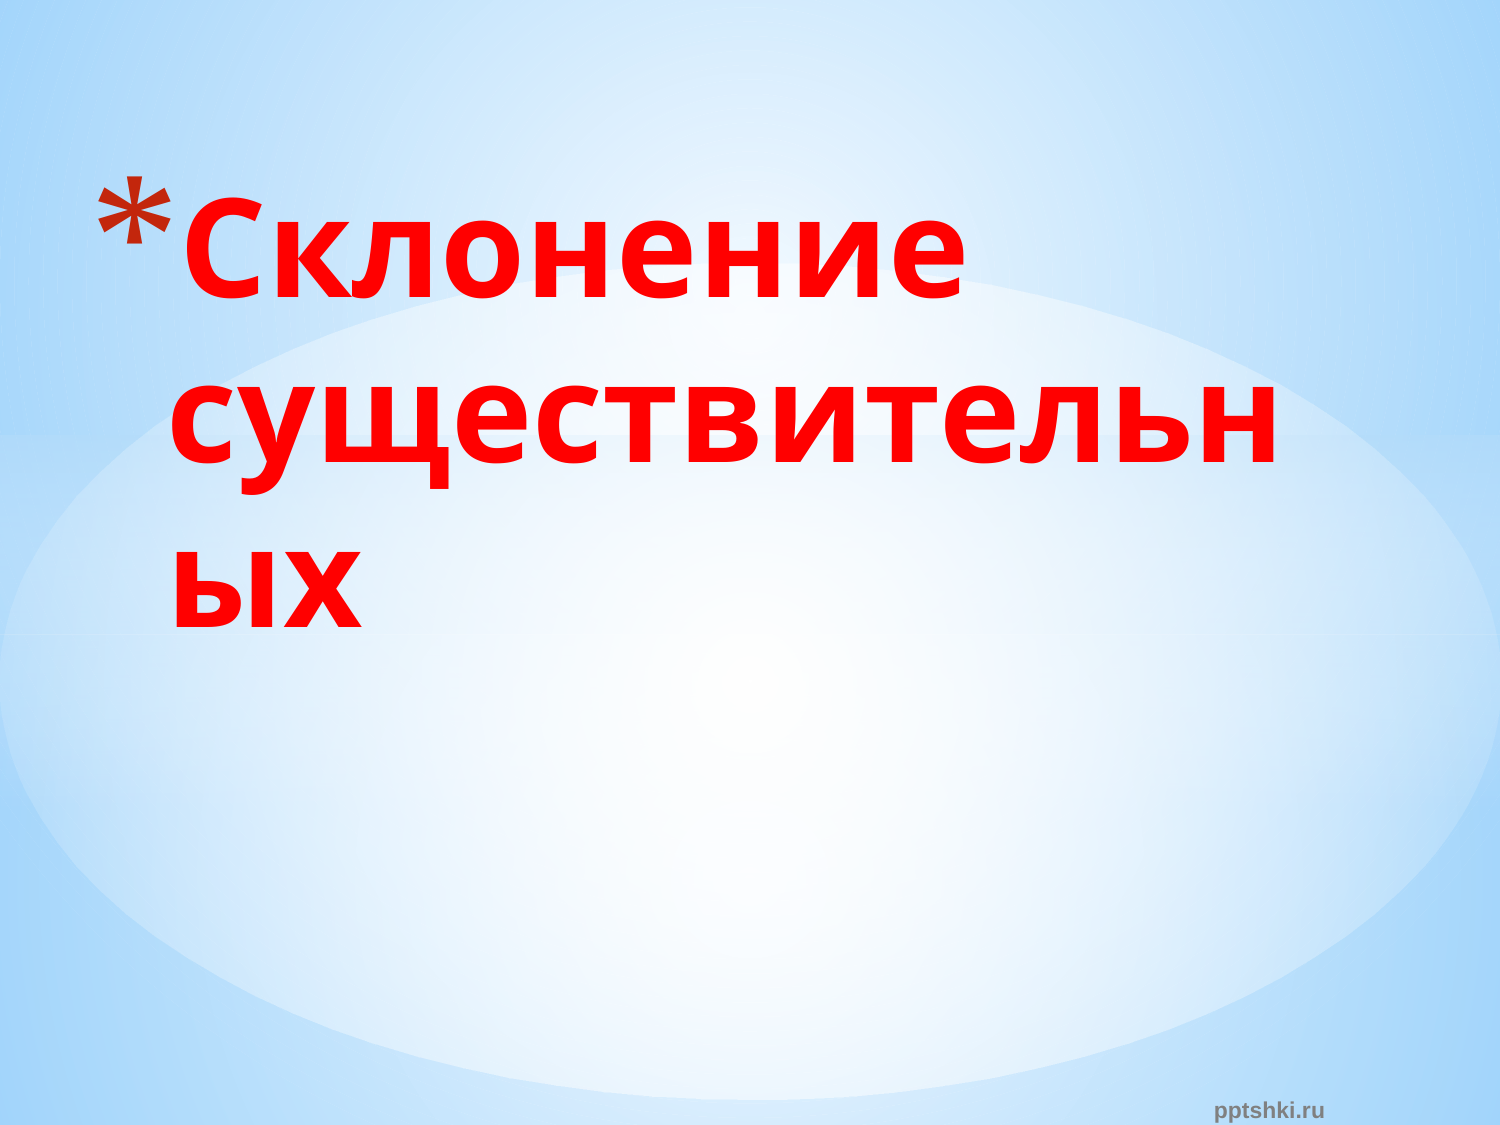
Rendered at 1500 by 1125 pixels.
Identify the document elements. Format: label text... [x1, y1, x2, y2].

footer pptshki.ru [1198, 1070, 1500, 1125]
title Склонение существительных [46, 152, 1393, 394]
